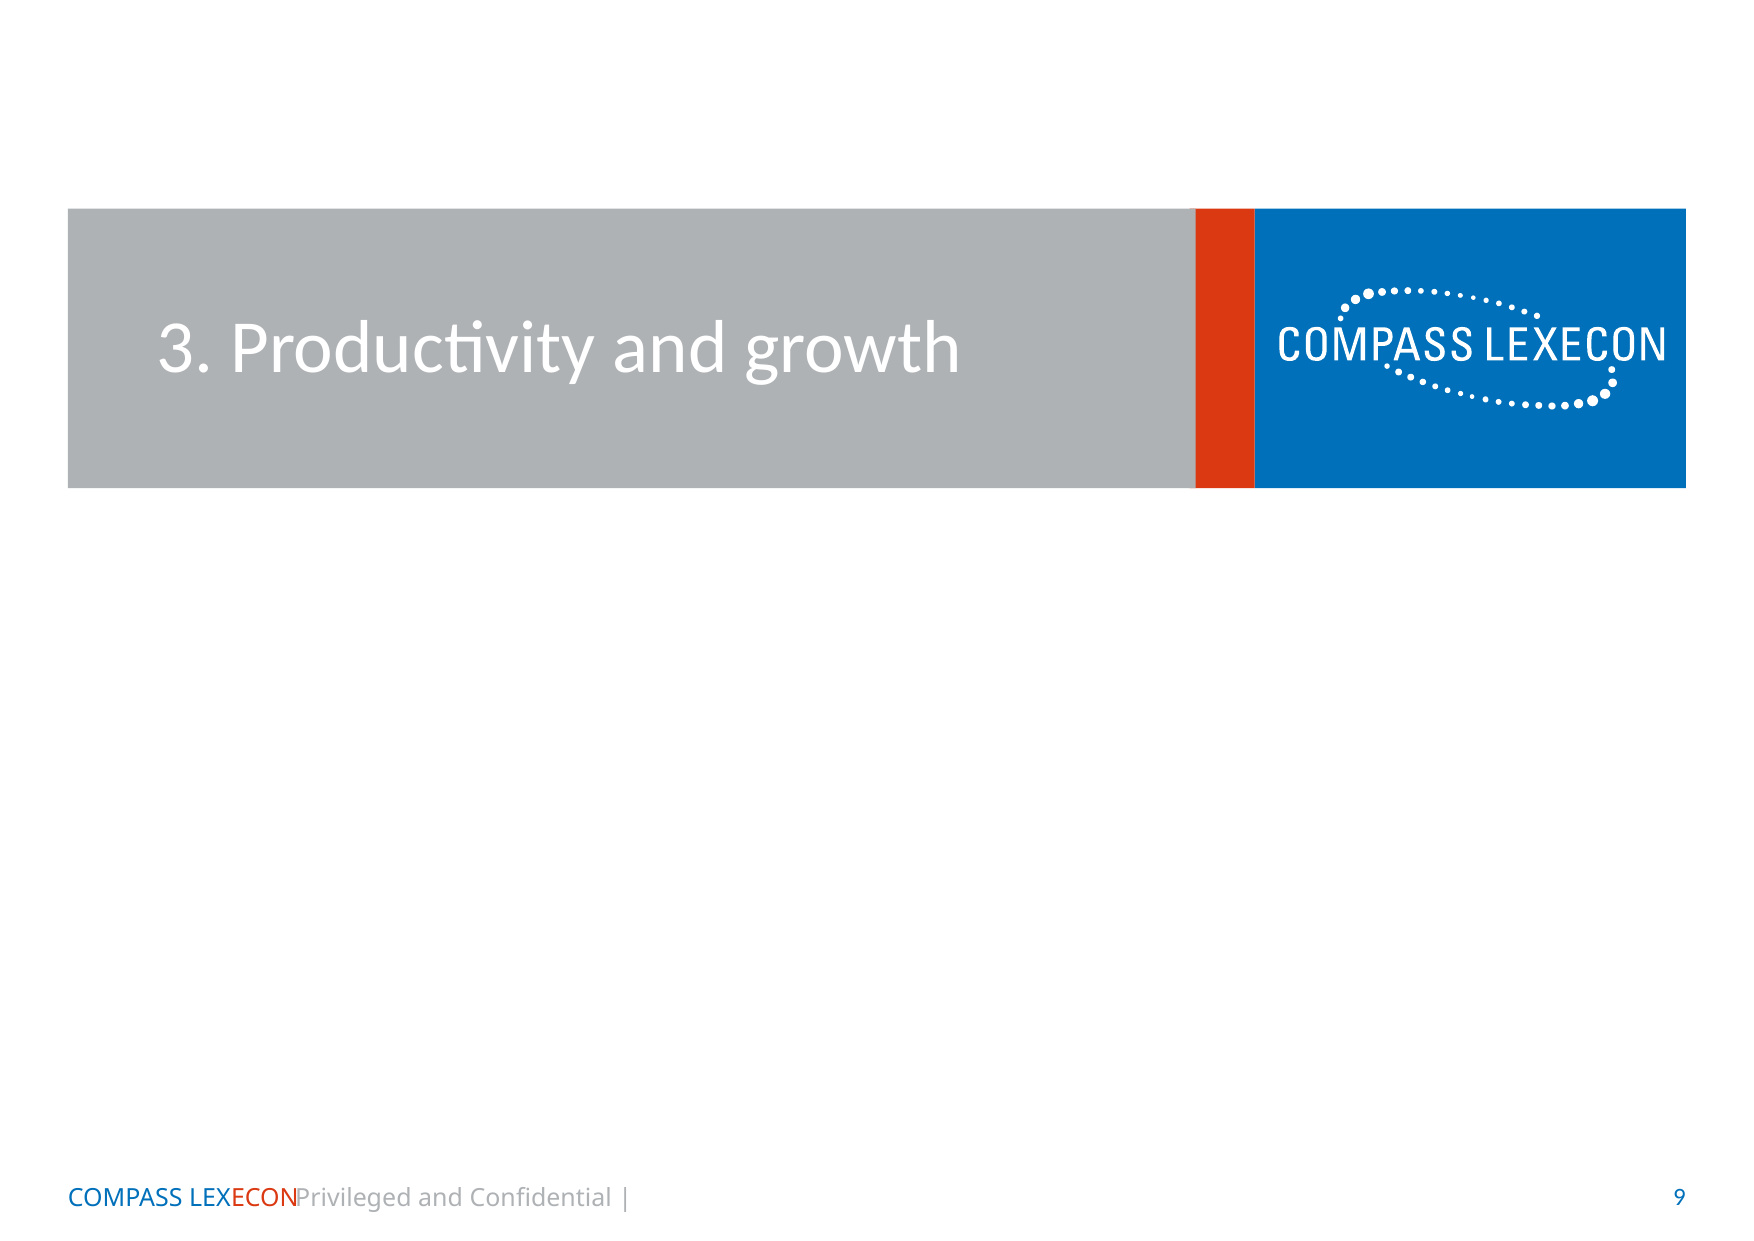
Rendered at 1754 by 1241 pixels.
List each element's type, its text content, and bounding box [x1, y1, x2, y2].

title 3. Productivity and growth [156, 227, 1131, 474]
